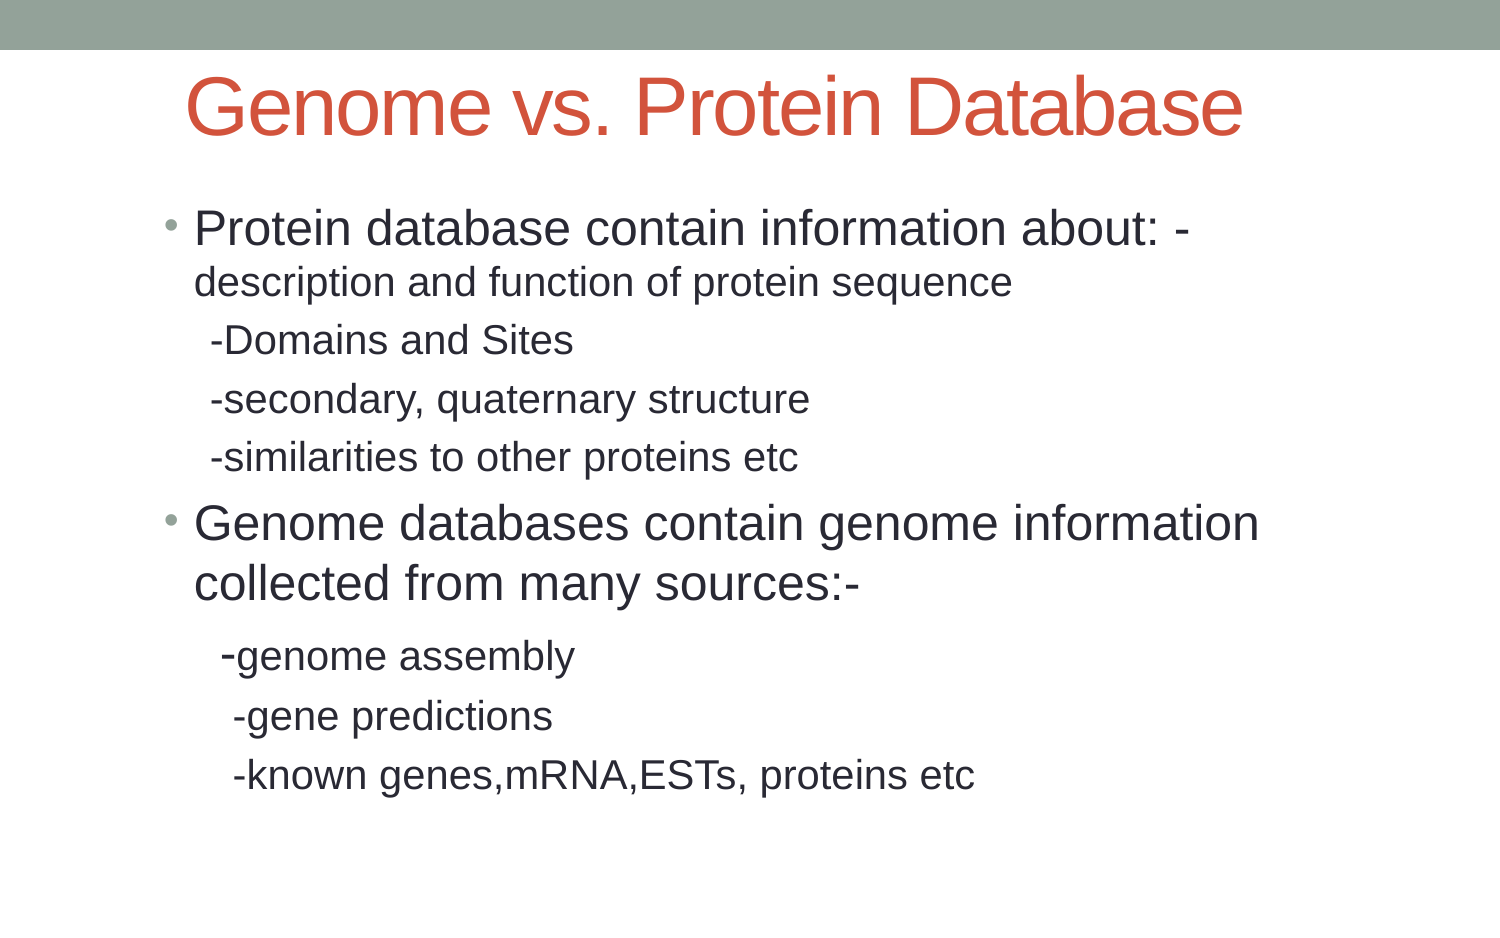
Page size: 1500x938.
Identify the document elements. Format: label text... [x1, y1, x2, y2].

title Genome vs. Protein Database [176, 37, 1334, 168]
list Protein database contain information about: -description and function of protein sequence -Domains and Sites -secondary, quaternary structure -similarities to other proteins etc Genome databases contain genome information collected from many sources:- -genome assembly -gene predictions -known genes,mRNA,ESTs, proteins etc [155, 186, 1313, 876]
